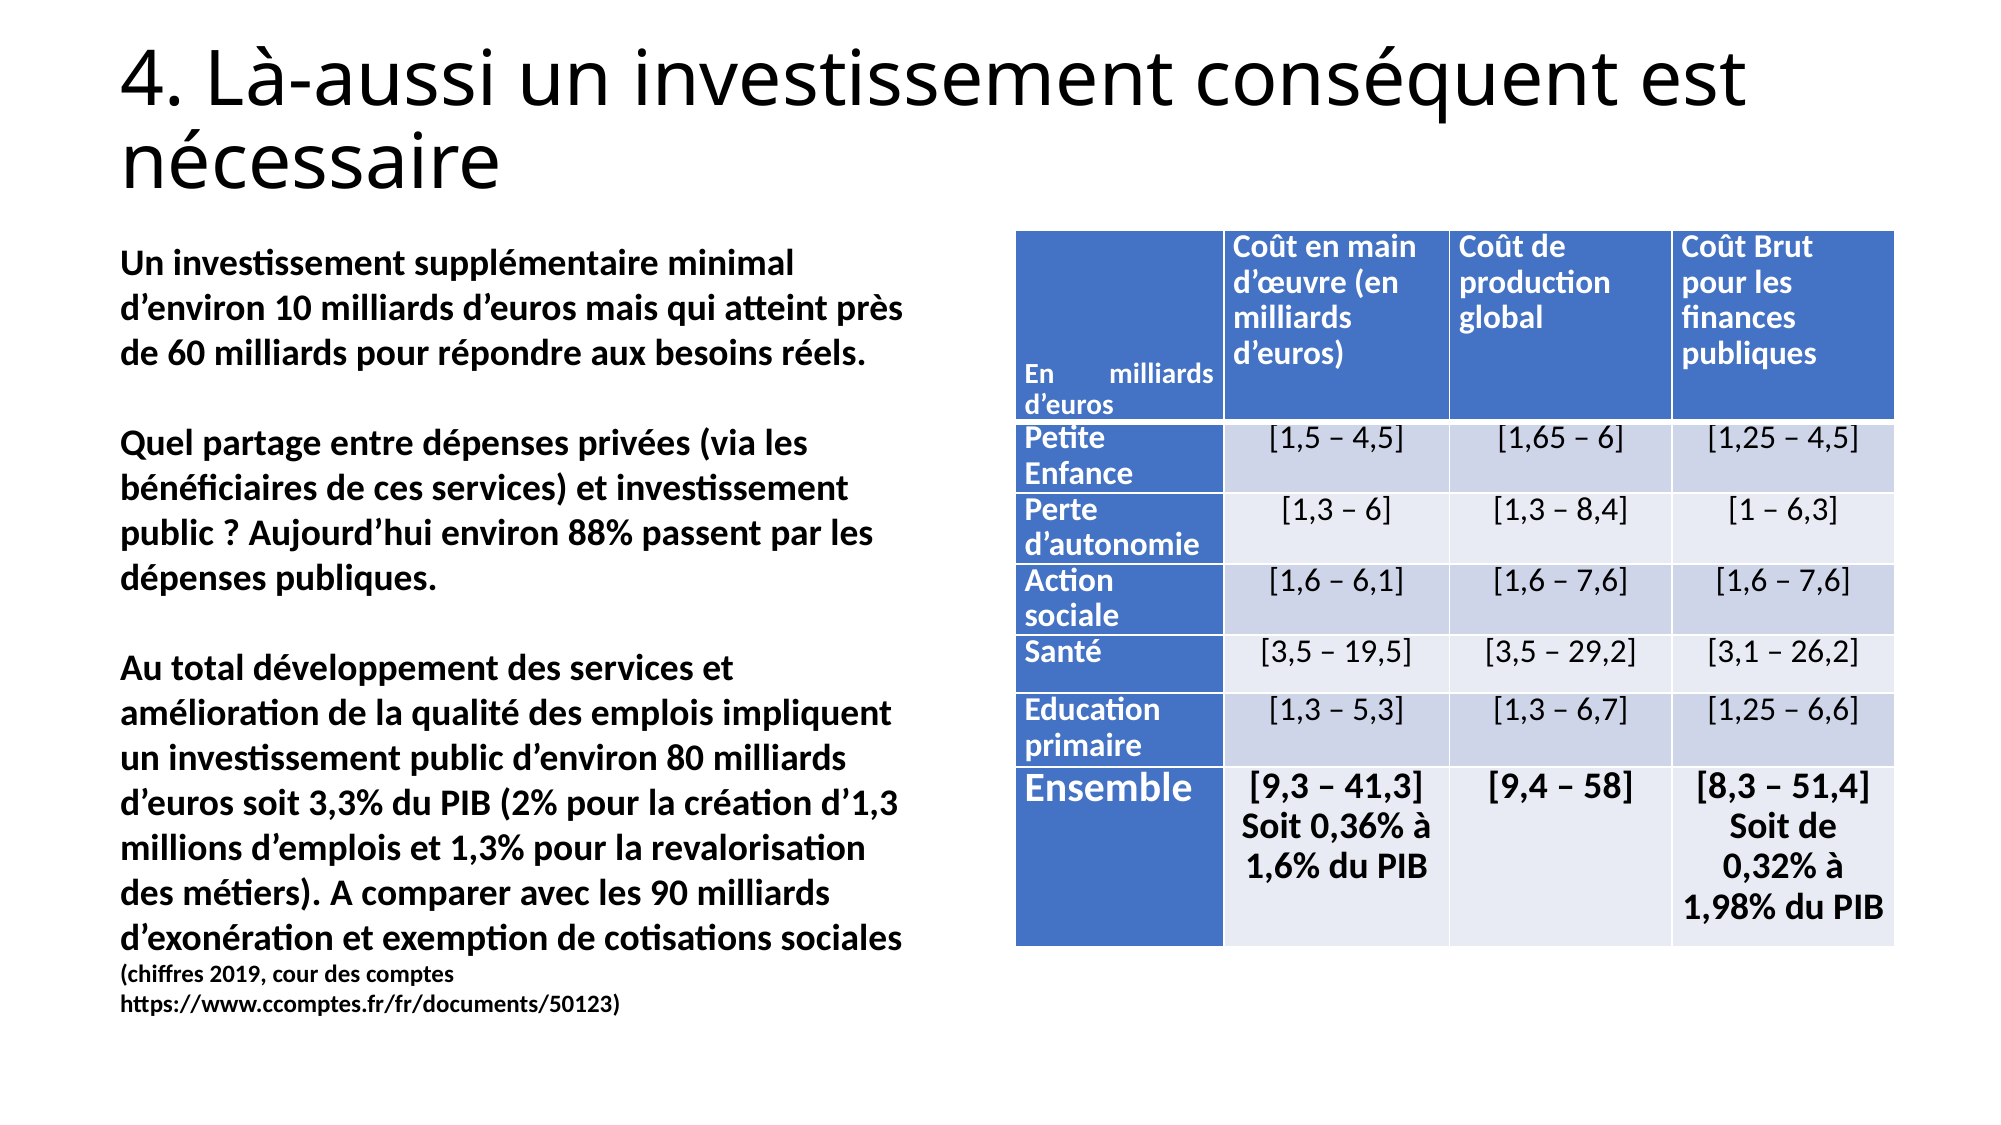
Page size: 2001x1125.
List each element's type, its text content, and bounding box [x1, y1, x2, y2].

table_cell [8,3 – 51,4] Soit de 0,32% à 1,98% du PIB [1673, 768, 1894, 946]
table_cell [3,5 – 29,2] [1450, 636, 1671, 692]
table_cell [9,4 – 58] [1450, 768, 1671, 946]
table_cell [1,3 – 6] [1225, 494, 1449, 563]
table_cell Perte d’autonomie [1016, 494, 1223, 563]
table_cell [1,25 – 6,6] [1673, 694, 1894, 766]
table_cell [1,6 – 7,6] [1673, 565, 1894, 634]
table_header Coût en main d’œuvre (en milliards d’euros) [1225, 231, 1449, 419]
table_cell [3,5 – 19,5] [1225, 636, 1449, 692]
table_cell [1,6 – 6,1] [1225, 565, 1449, 634]
table_cell [1,5 – 4,5] [1225, 425, 1449, 492]
table_cell [1 – 6,3] [1673, 494, 1894, 563]
text_box Un investissement supplémentaire minimal d’environ 10 milliards d’euros mais qui atteint près de 60 milliards pour répondre aux besoins réels. Quel partage entre dépenses privées (via les bénéficiaires de ces services) et investissement public ? Aujourd’hui environ 88% passent par les dépenses publiques. Au total développement des services et amélioration de la qualité des emplois impliquent un investissement public d’environ 80 milliards d’euros soit 3,3% du PIB (2% pour la création d’1,3 millions d’emplois et 1,3% pour la revalorisation des métiers). A comparer avec les 90 milliards d’exonération et exemption de cotisations sociales (chiffres 2019, cour des comptes https://www.ccomptes.fr/fr/documents/50123) [105, 230, 936, 1070]
table_cell Action sociale [1016, 565, 1223, 634]
table_cell [9,3 – 41,3] Soit 0,36% à 1,6% du PIB [1225, 768, 1449, 946]
table_cell [1,3 – 6,7] [1450, 694, 1671, 766]
table_cell Education primaire [1016, 694, 1223, 766]
table_cell Ensemble [1016, 768, 1223, 946]
table_header En milliards d’euros [1016, 231, 1223, 419]
table_cell Santé [1016, 636, 1223, 692]
table_header Coût de production global [1450, 231, 1671, 419]
table_cell [1,6 – 7,6] [1450, 565, 1671, 634]
table_cell Petite Enfance [1016, 425, 1223, 492]
table_cell [1,25 – 4,5] [1673, 425, 1894, 492]
table_cell [1,3 – 5,3] [1225, 694, 1449, 766]
title 4. Là-aussi un investissement conséquent est nécessaire [105, 30, 1895, 214]
table_cell [3,1 – 26,2] [1673, 636, 1894, 692]
table_cell [1,65 – 6] [1450, 425, 1671, 492]
table_header Coût Brut pour les finances publiques [1673, 231, 1894, 419]
table_cell [1,3 – 8,4] [1450, 494, 1671, 563]
